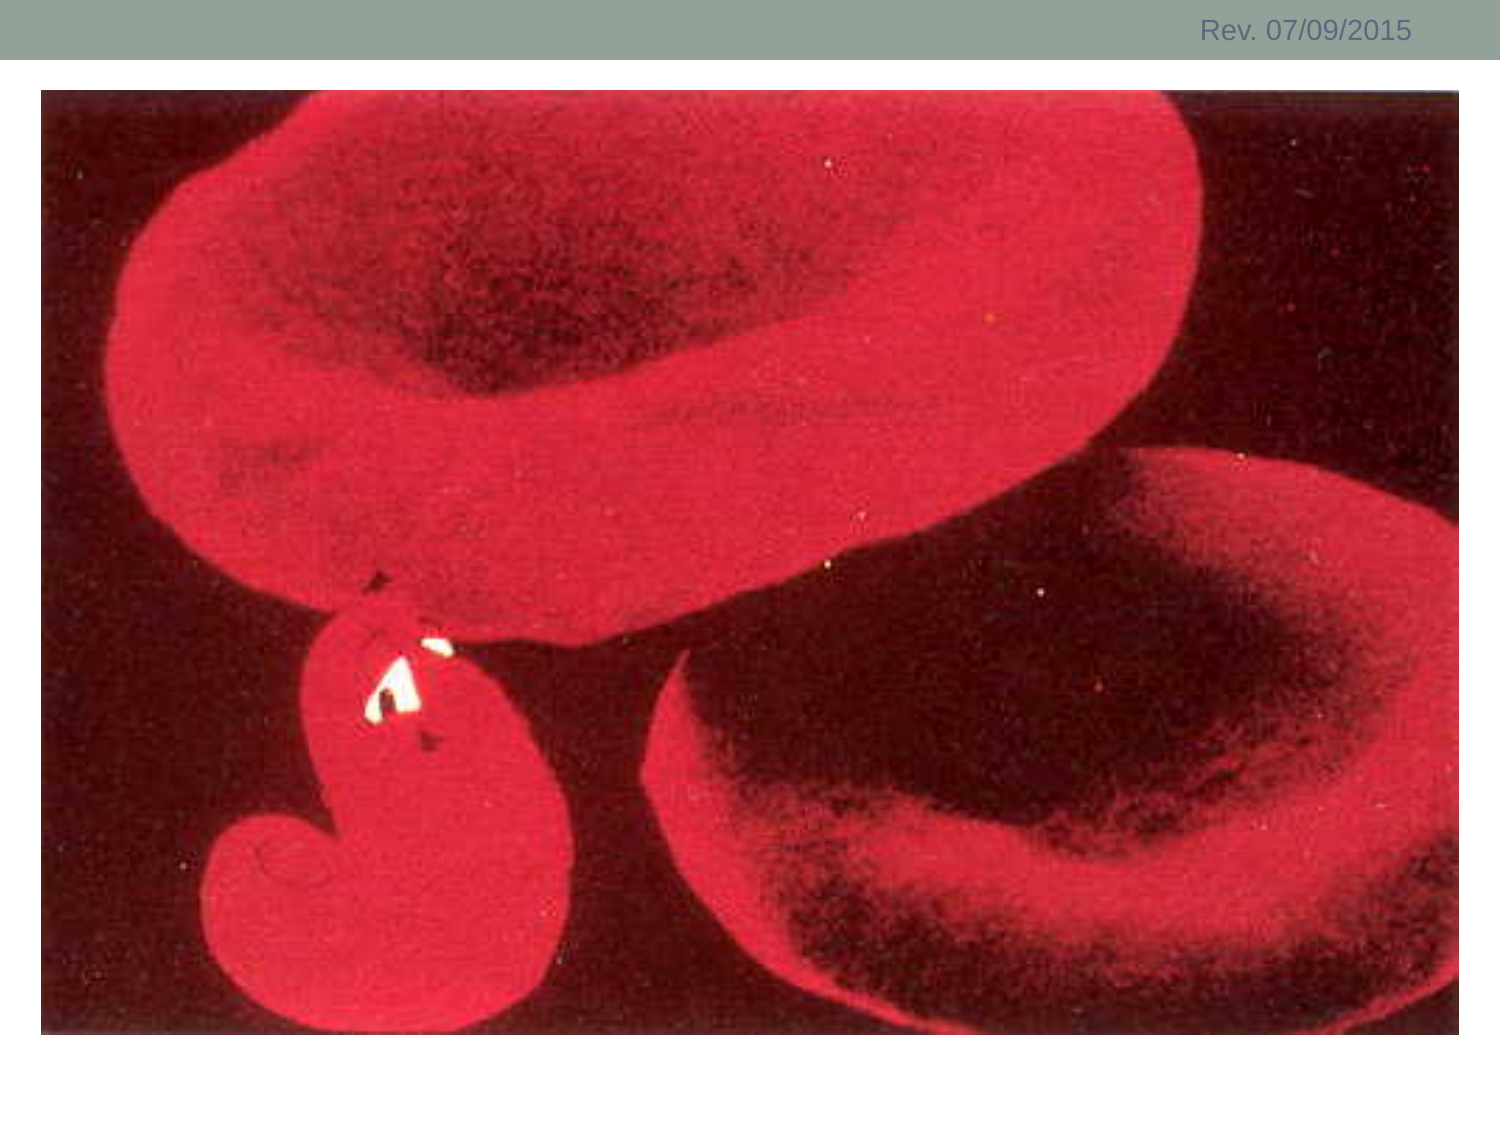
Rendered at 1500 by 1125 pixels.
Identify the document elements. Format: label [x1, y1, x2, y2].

picture [41, 90, 1459, 1035]
